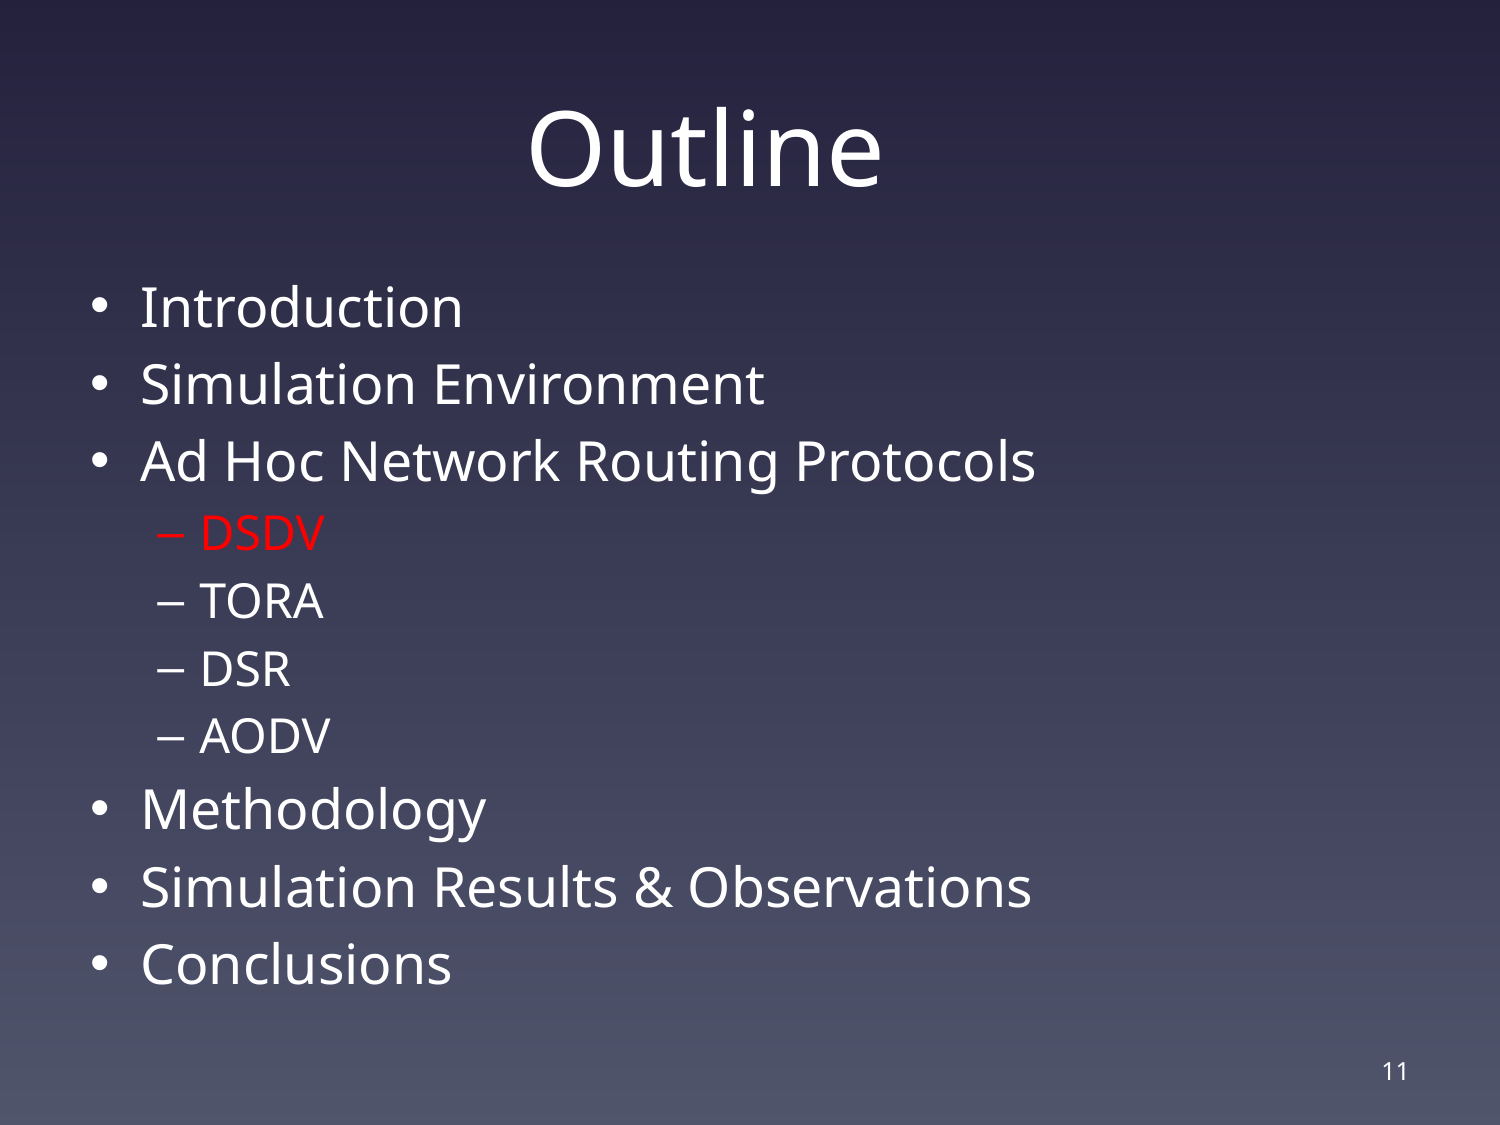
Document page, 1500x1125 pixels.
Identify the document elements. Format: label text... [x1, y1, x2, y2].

slide_number 10 [1074, 1042, 1425, 1103]
list Introduction Simulation Environment Ad Hoc Network Routing Protocols DSDV TORA DSR AODV Methodology Simulation Results & Observations Conclusions [75, 262, 1425, 1005]
title Outline [75, 75, 1425, 262]
